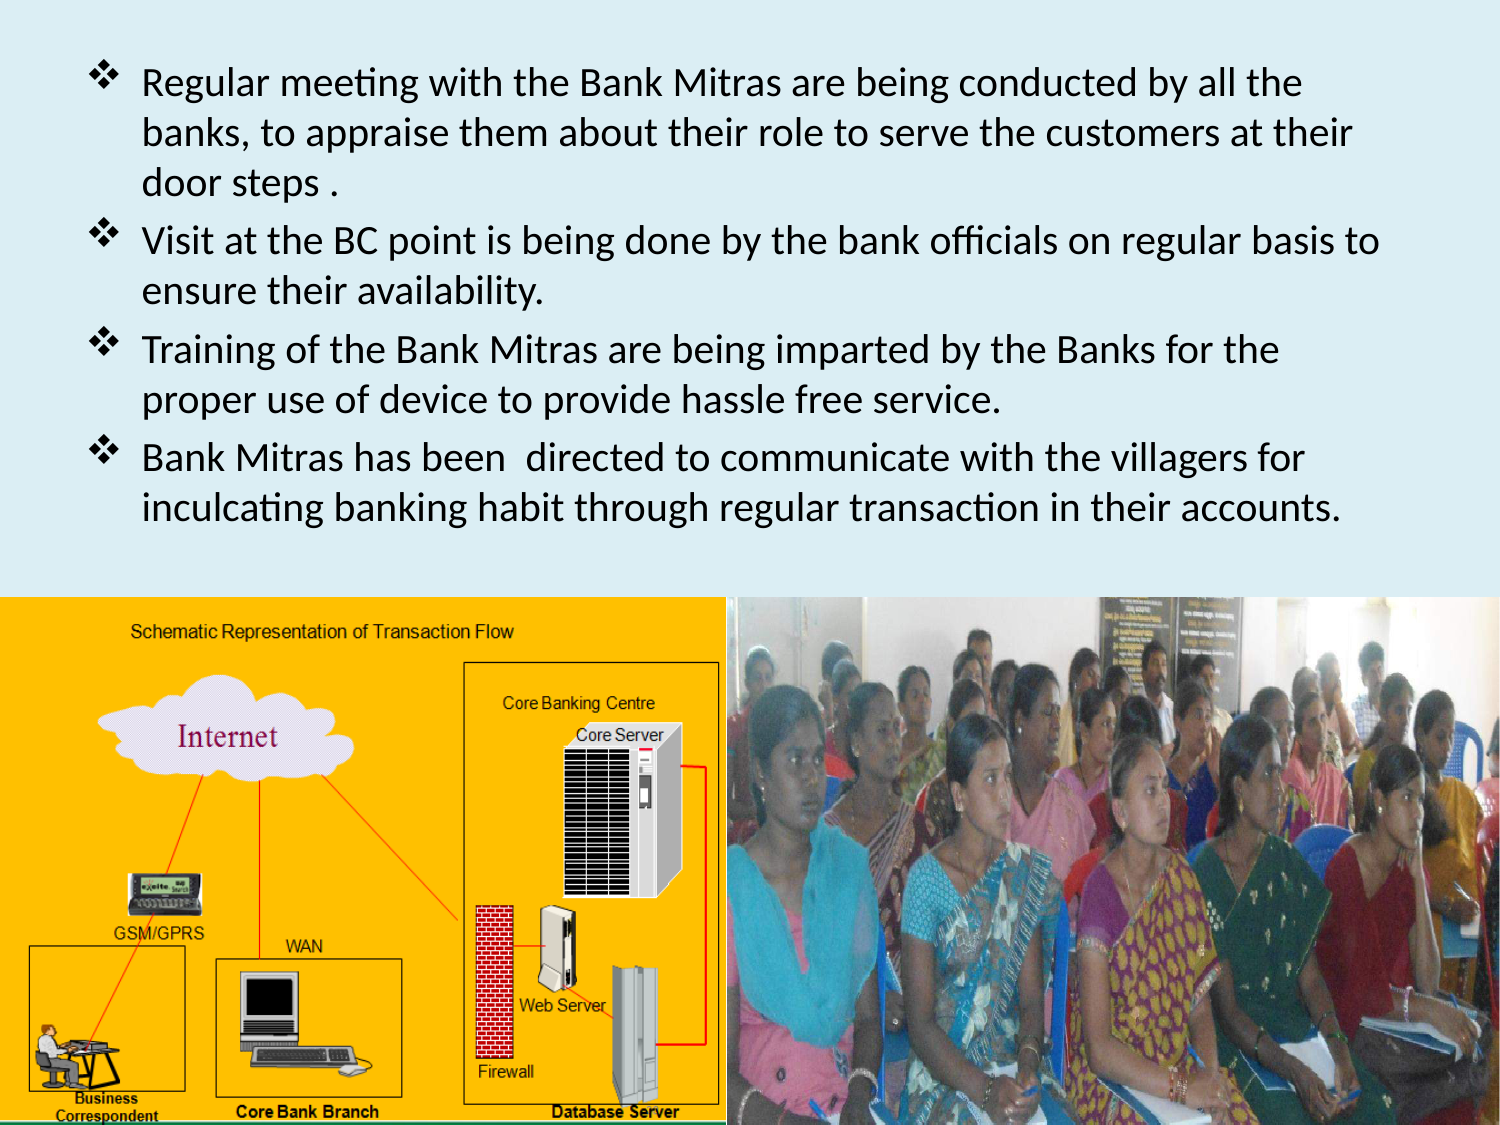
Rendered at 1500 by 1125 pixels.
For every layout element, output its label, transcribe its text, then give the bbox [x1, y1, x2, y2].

list Regular meeting with the Bank Mitras are being conducted by all the banks, to appraise them about their role to serve the customers at their door steps . Visit at the BC point is being done by the bank officials on regular basis to ensure their availability. Training of the Bank Mitras are being imparted by the Banks for the proper use of device to provide hassle free service. Bank Mitras has been directed to communicate with the villagers for inculcating banking habit through regular transaction in their accounts. [70, 46, 1421, 563]
picture [0, 597, 1500, 1125]
